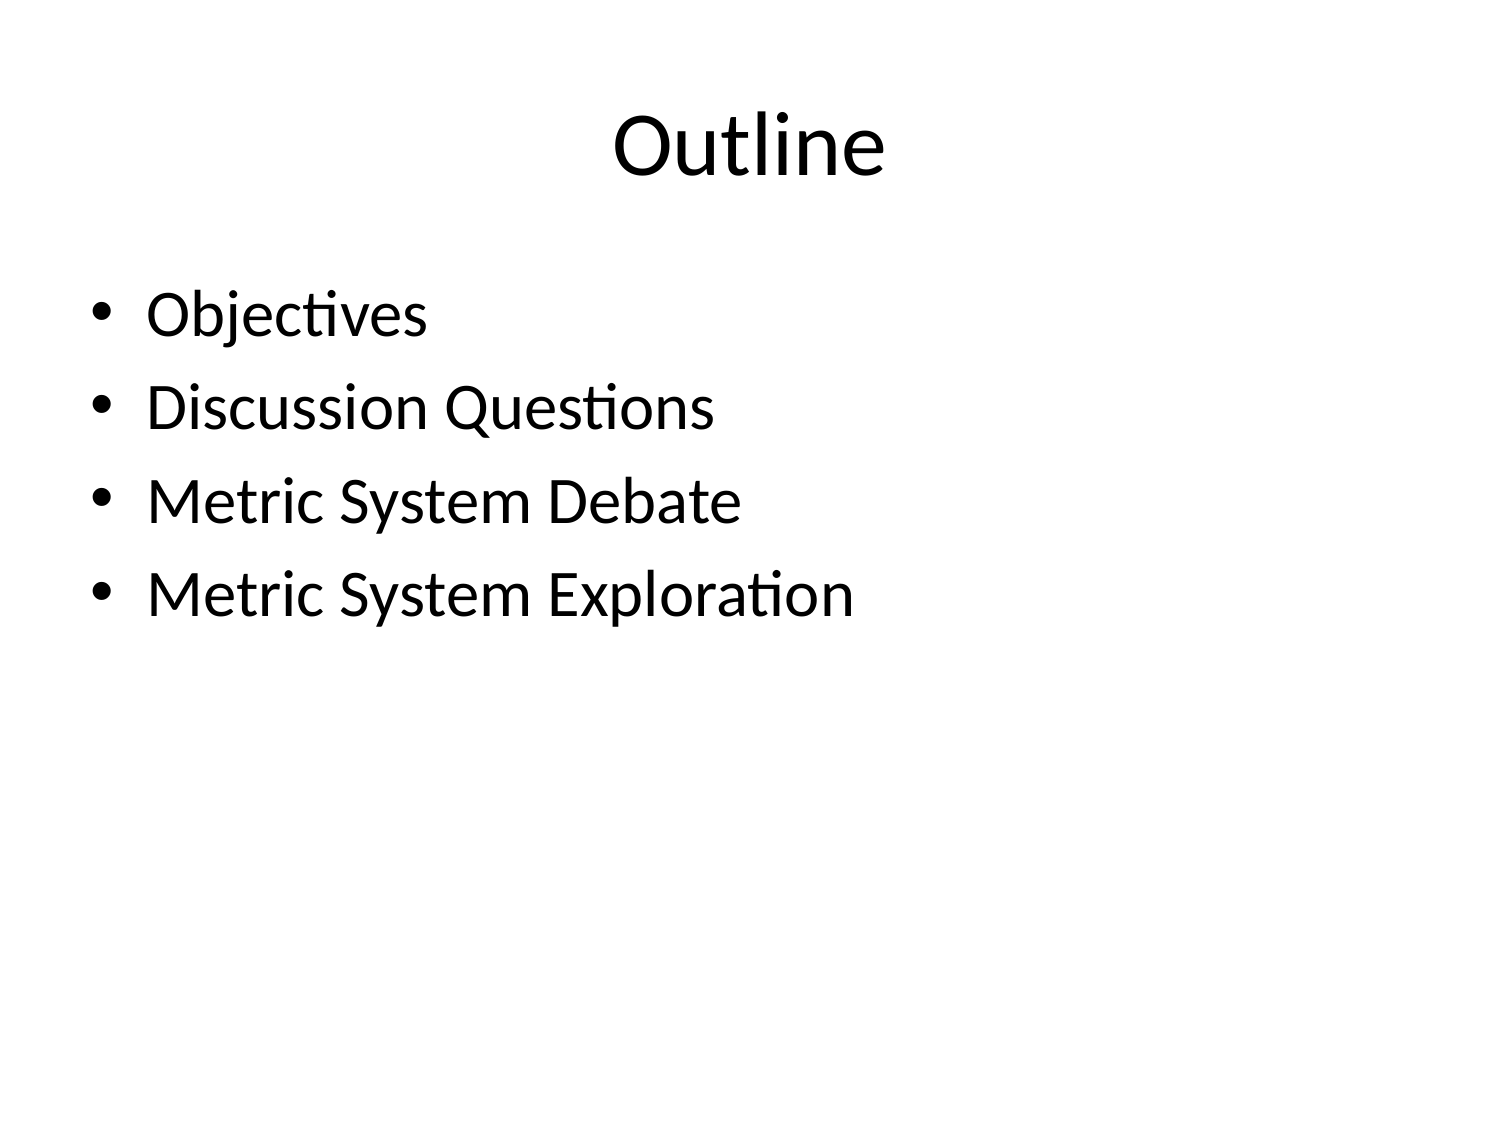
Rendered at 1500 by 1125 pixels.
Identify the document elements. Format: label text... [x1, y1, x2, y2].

list Objectives Discussion Questions Metric System Debate Metric System Exploration [75, 262, 1425, 1005]
title Outline [75, 45, 1425, 233]
